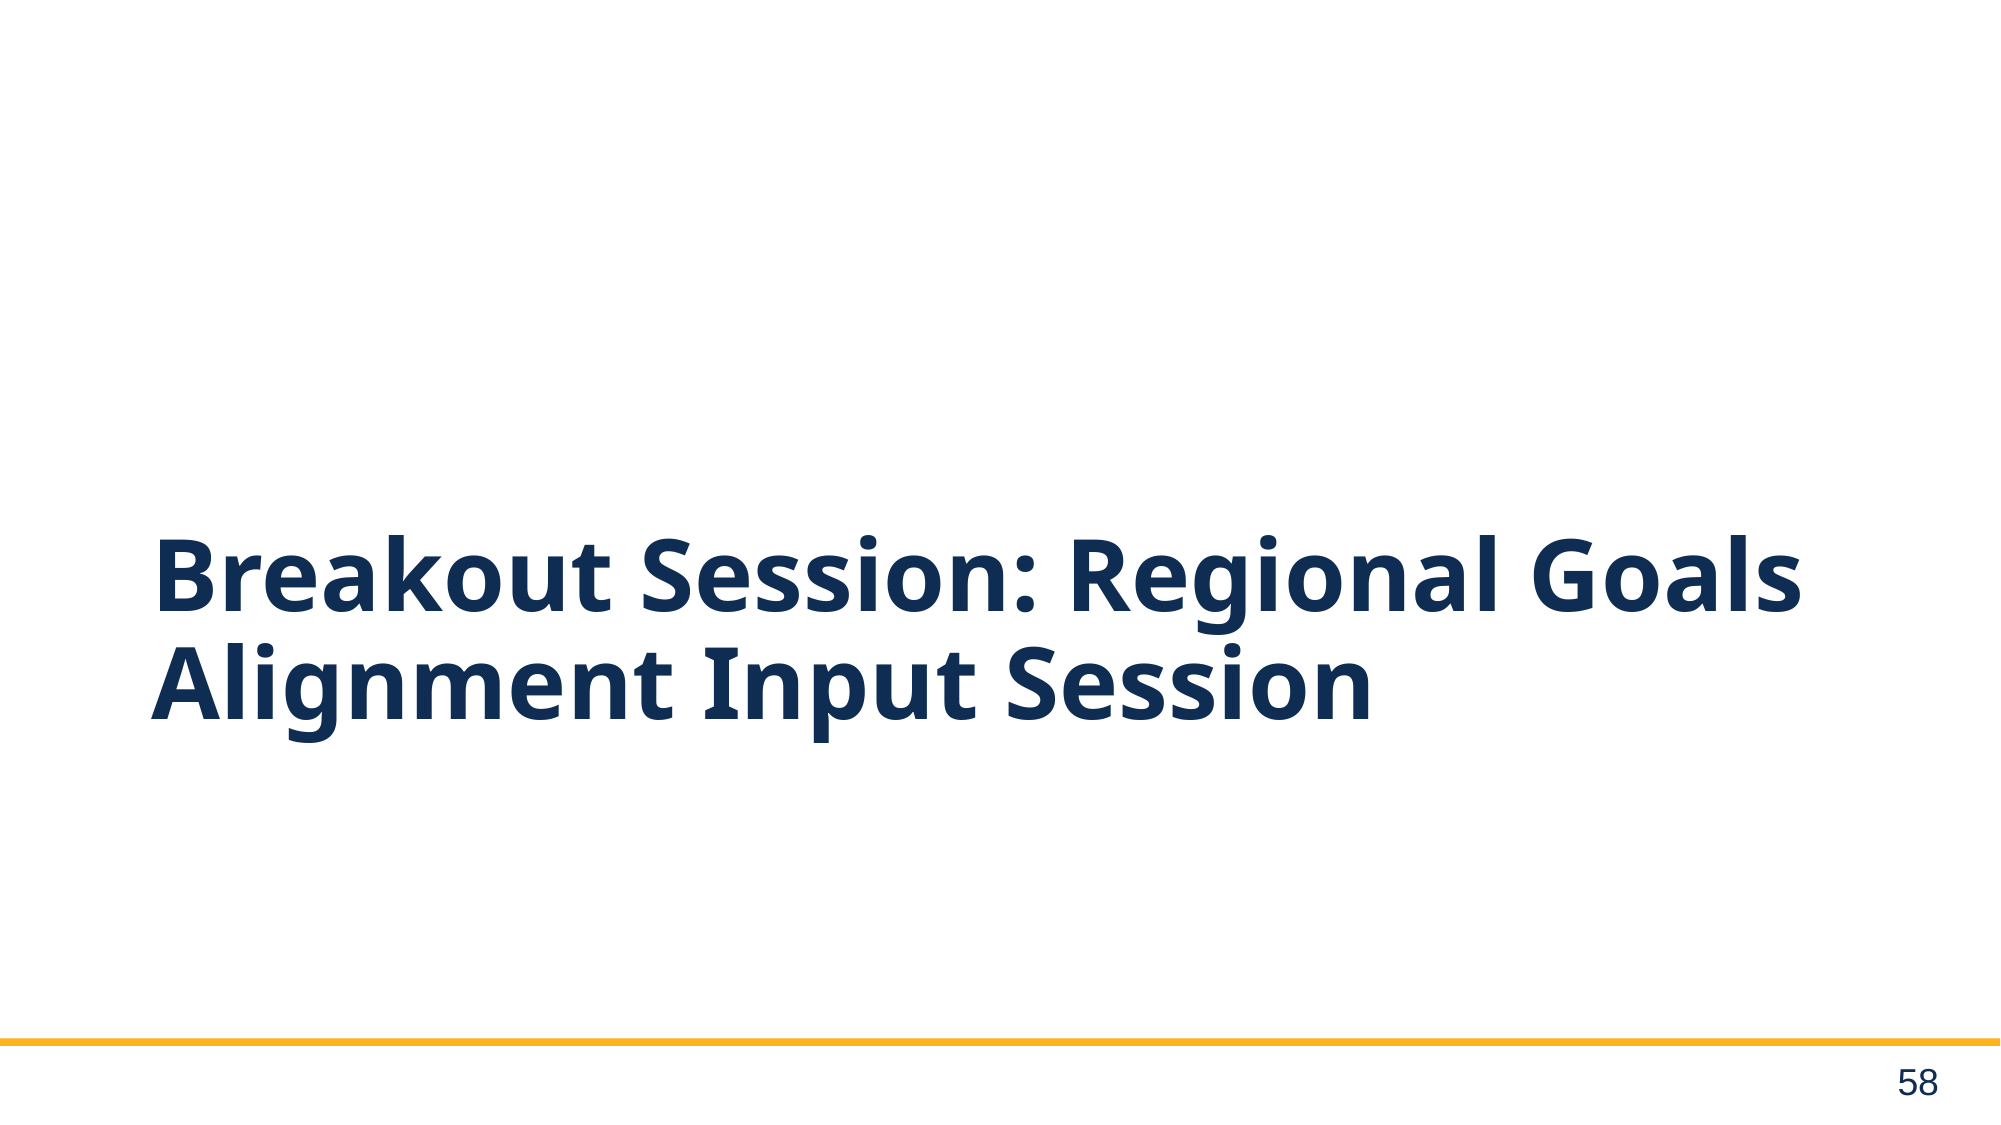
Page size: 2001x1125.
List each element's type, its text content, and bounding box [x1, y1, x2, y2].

title Breakout Session: Regional Goals Alignment Input Session [136, 280, 1862, 749]
